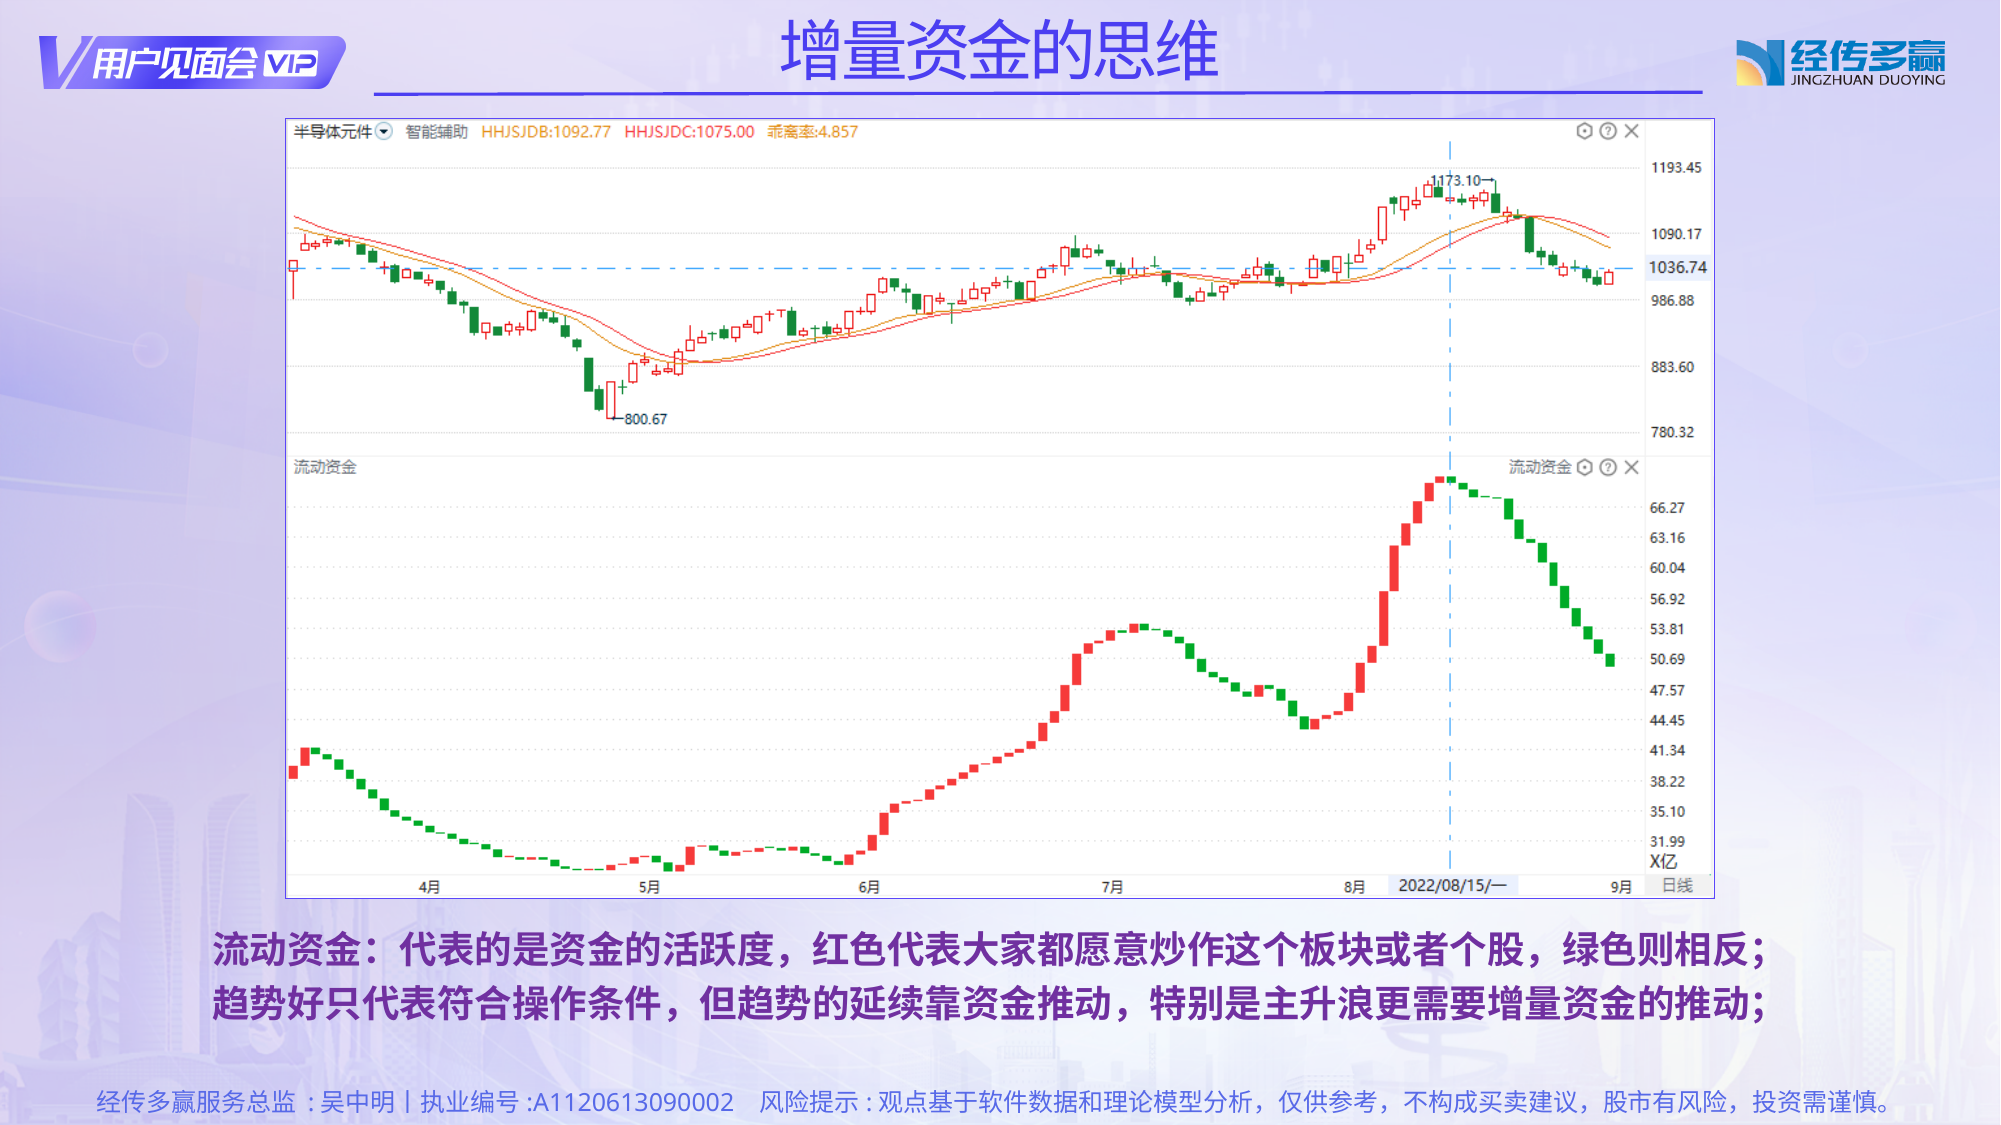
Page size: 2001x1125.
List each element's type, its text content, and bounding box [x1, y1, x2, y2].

picture [0, 97, 2000, 1125]
text_box 增量资金的思维 [0, 1, 2000, 97]
text_box 流动资金：代表的是资金的活跃度，红色代表大家都愿意炒作这个板块或者个股，绿色则相反； 趋势好只代表符合操作条件，但趋势的延续靠资金推动，特别是主升浪更需要增量资金的推动； [140, 910, 1860, 1033]
